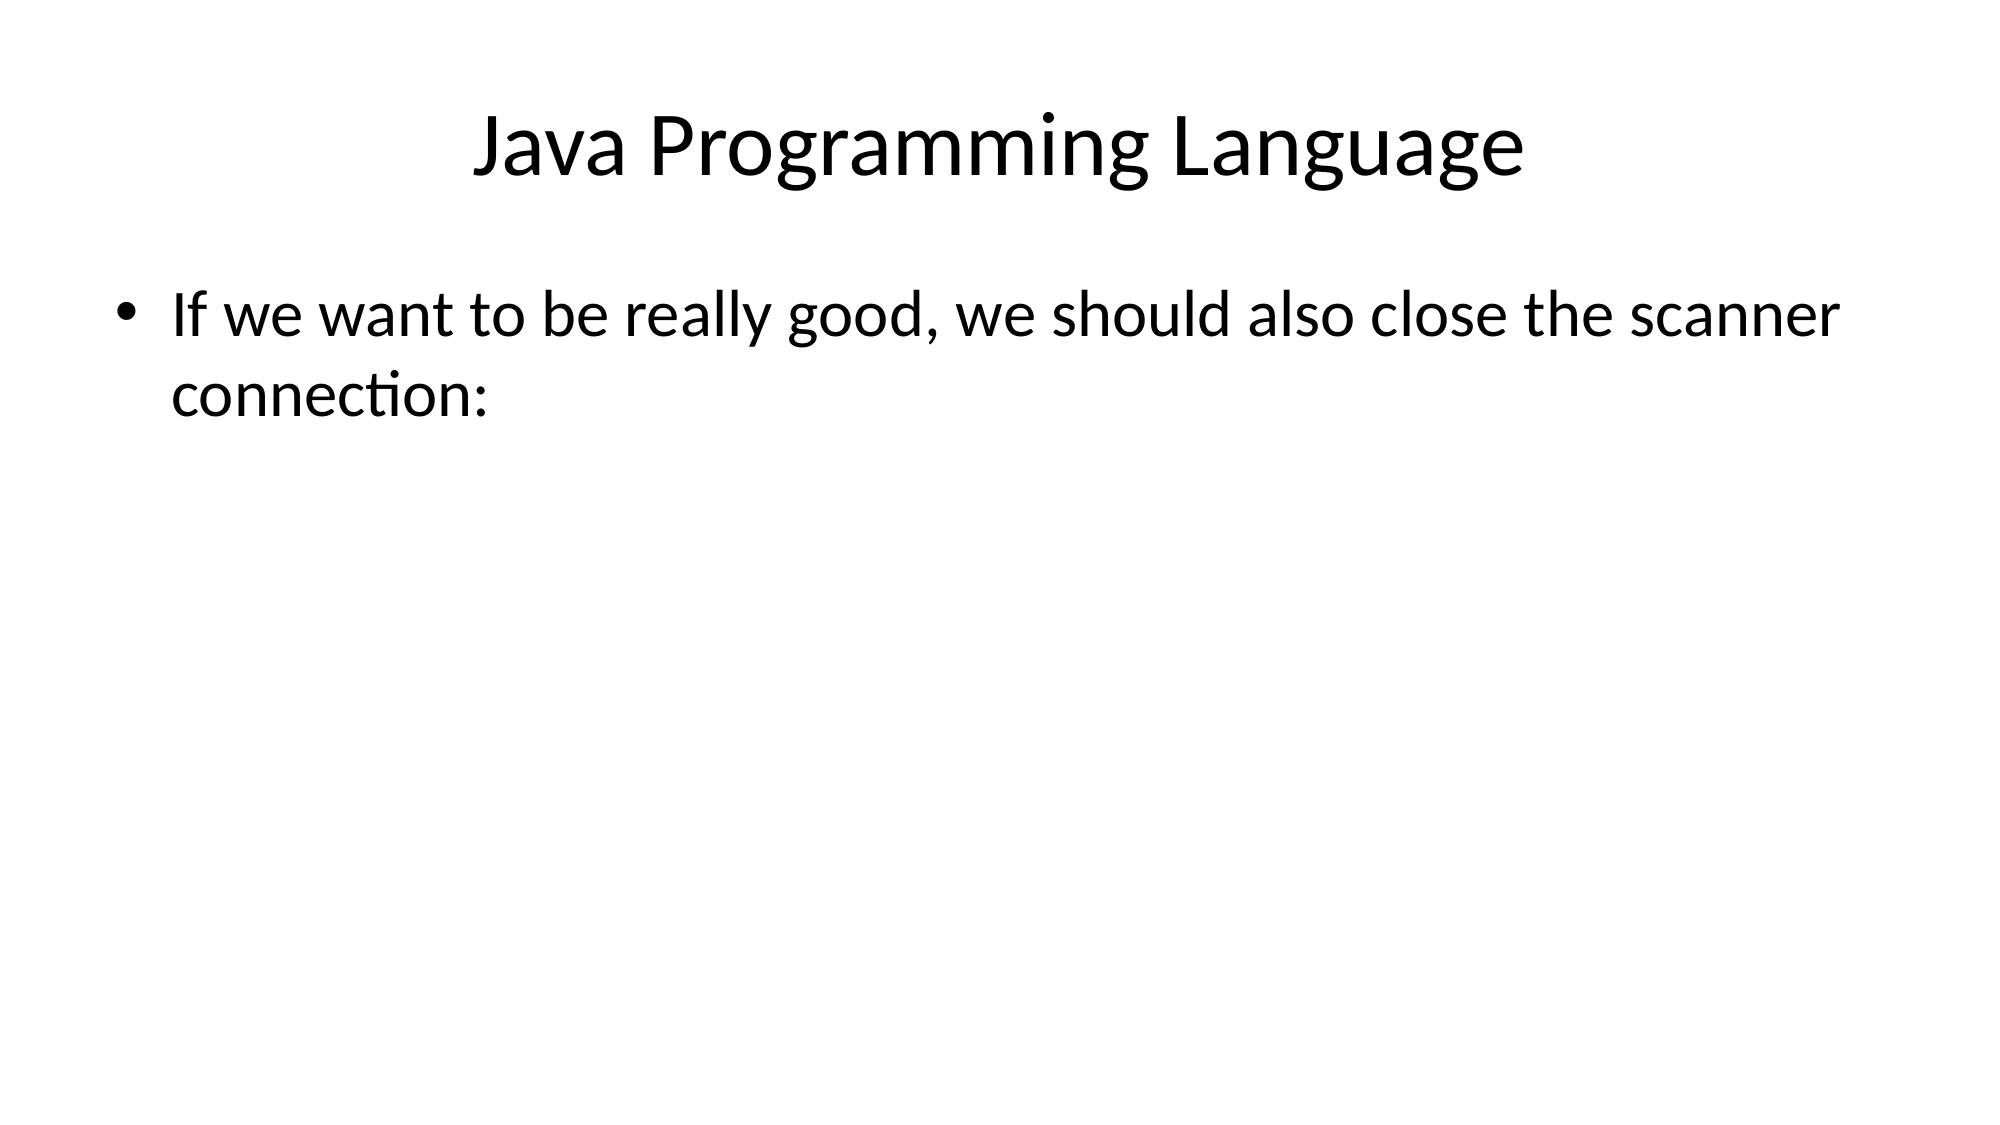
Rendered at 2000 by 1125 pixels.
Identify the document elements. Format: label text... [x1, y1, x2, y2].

list If we want to be really good, we should also close the scanner connection: [99, 262, 1900, 1005]
title Java Programming Language [99, 45, 1900, 233]
